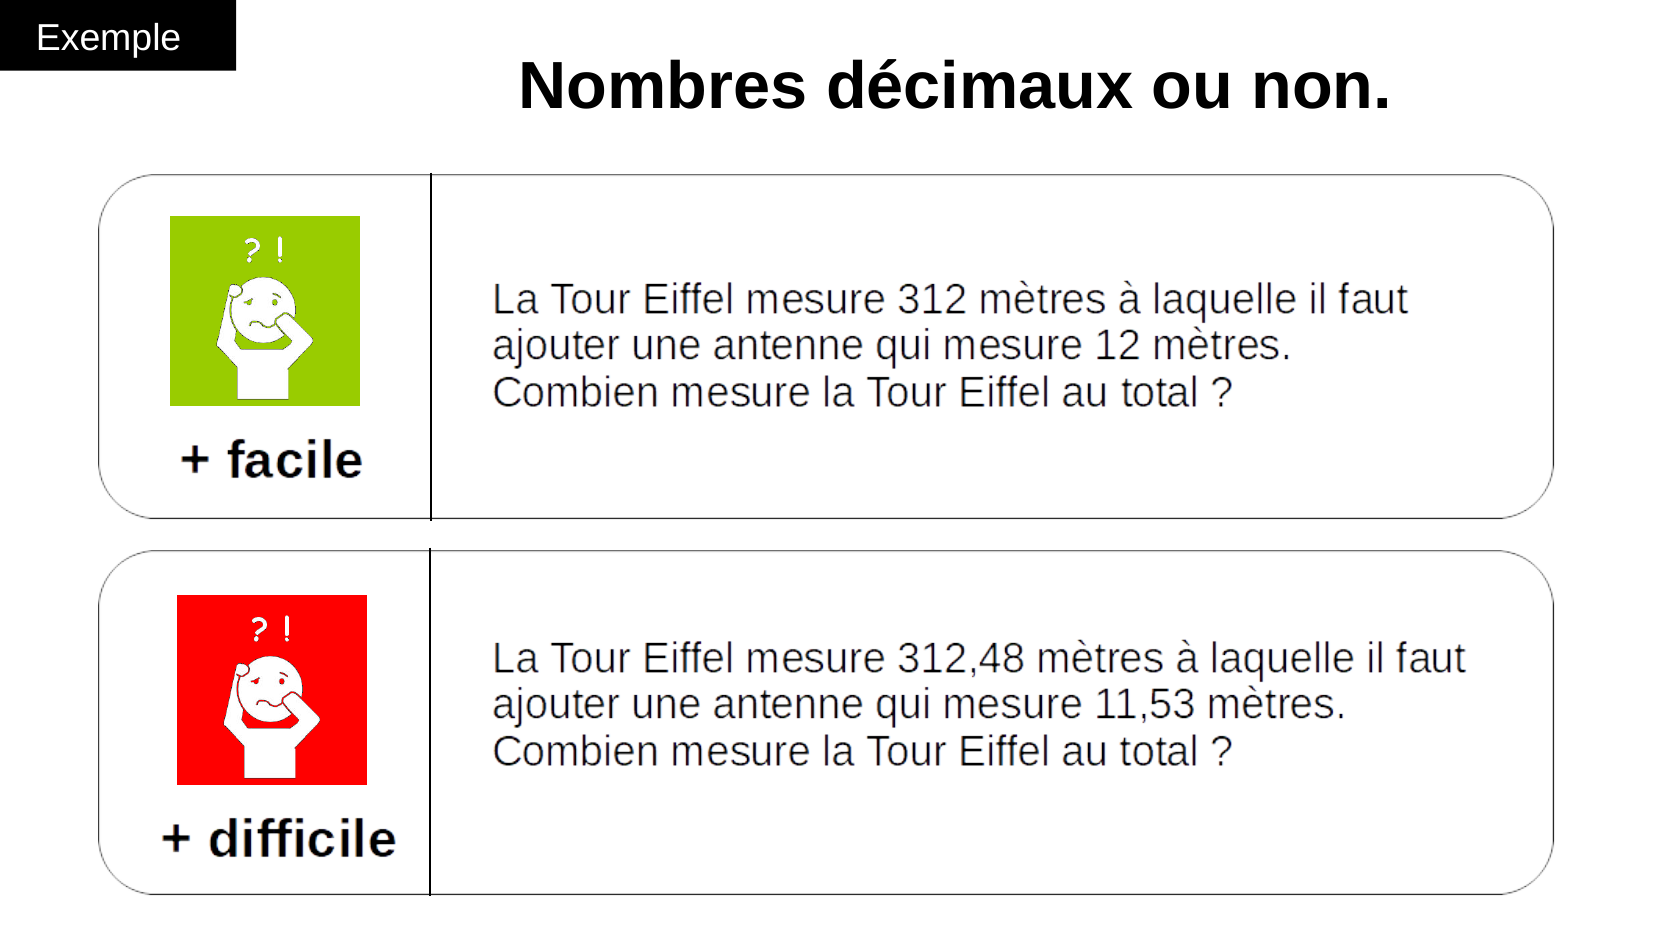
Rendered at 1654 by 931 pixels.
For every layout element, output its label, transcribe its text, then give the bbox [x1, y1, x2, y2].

text_box Exemples [0, 0, 237, 71]
text_box Nombres décimaux ou non. [400, 34, 1511, 129]
picture [97, 174, 1556, 533]
picture [97, 550, 1556, 912]
